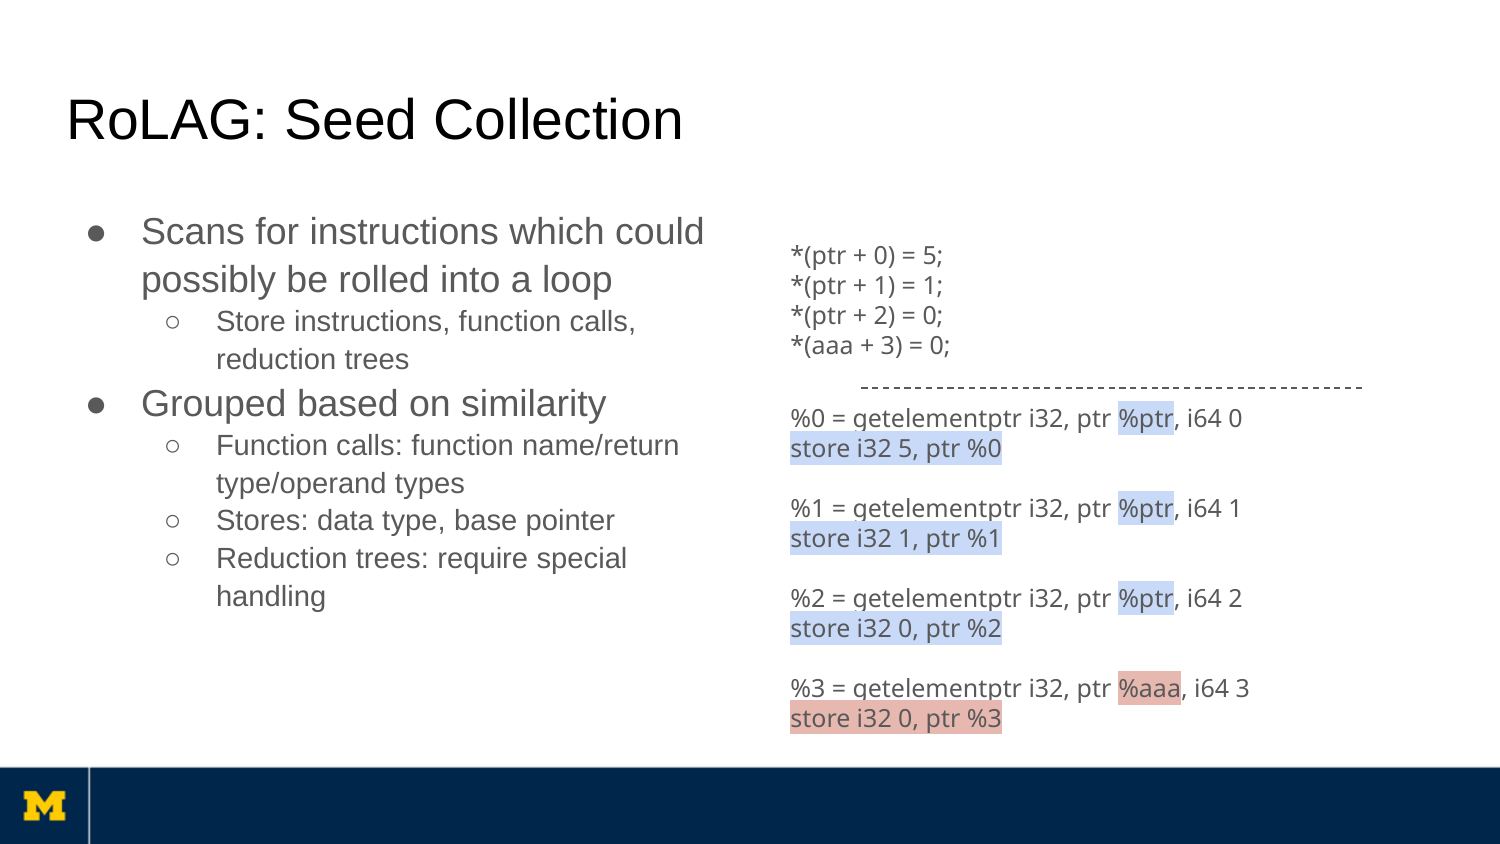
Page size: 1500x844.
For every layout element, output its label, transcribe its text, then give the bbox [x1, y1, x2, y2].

text_box *(ptr + 0) = 5; *(ptr + 1) = 1; *(ptr + 2) = 0; *(aaa + 3) = 0; [775, 224, 1449, 388]
text_box %0 = getelementptr i32, ptr %ptr, i64 0 store i32 5, ptr %0 %1 = getelementptr i32, ptr %ptr, i64 1 store i32 1, ptr %1 %2 = getelementptr i32, ptr %ptr, i64 2 store i32 0, ptr %2 %3 = getelementptr i32, ptr %aaa, i64 3 store i32 0, ptr %3 [775, 388, 1449, 750]
list Scans for instructions which could possibly be rolled into a loop Store instructions, function calls, reduction trees Grouped based on similarity Function calls: function name/return type/operand types Stores: data type, base pointer Reduction trees: require special handling [51, 189, 750, 750]
title RoLAG: Seed Collection [51, 72, 1449, 167]
picture [0, 0, 1500, 844]
